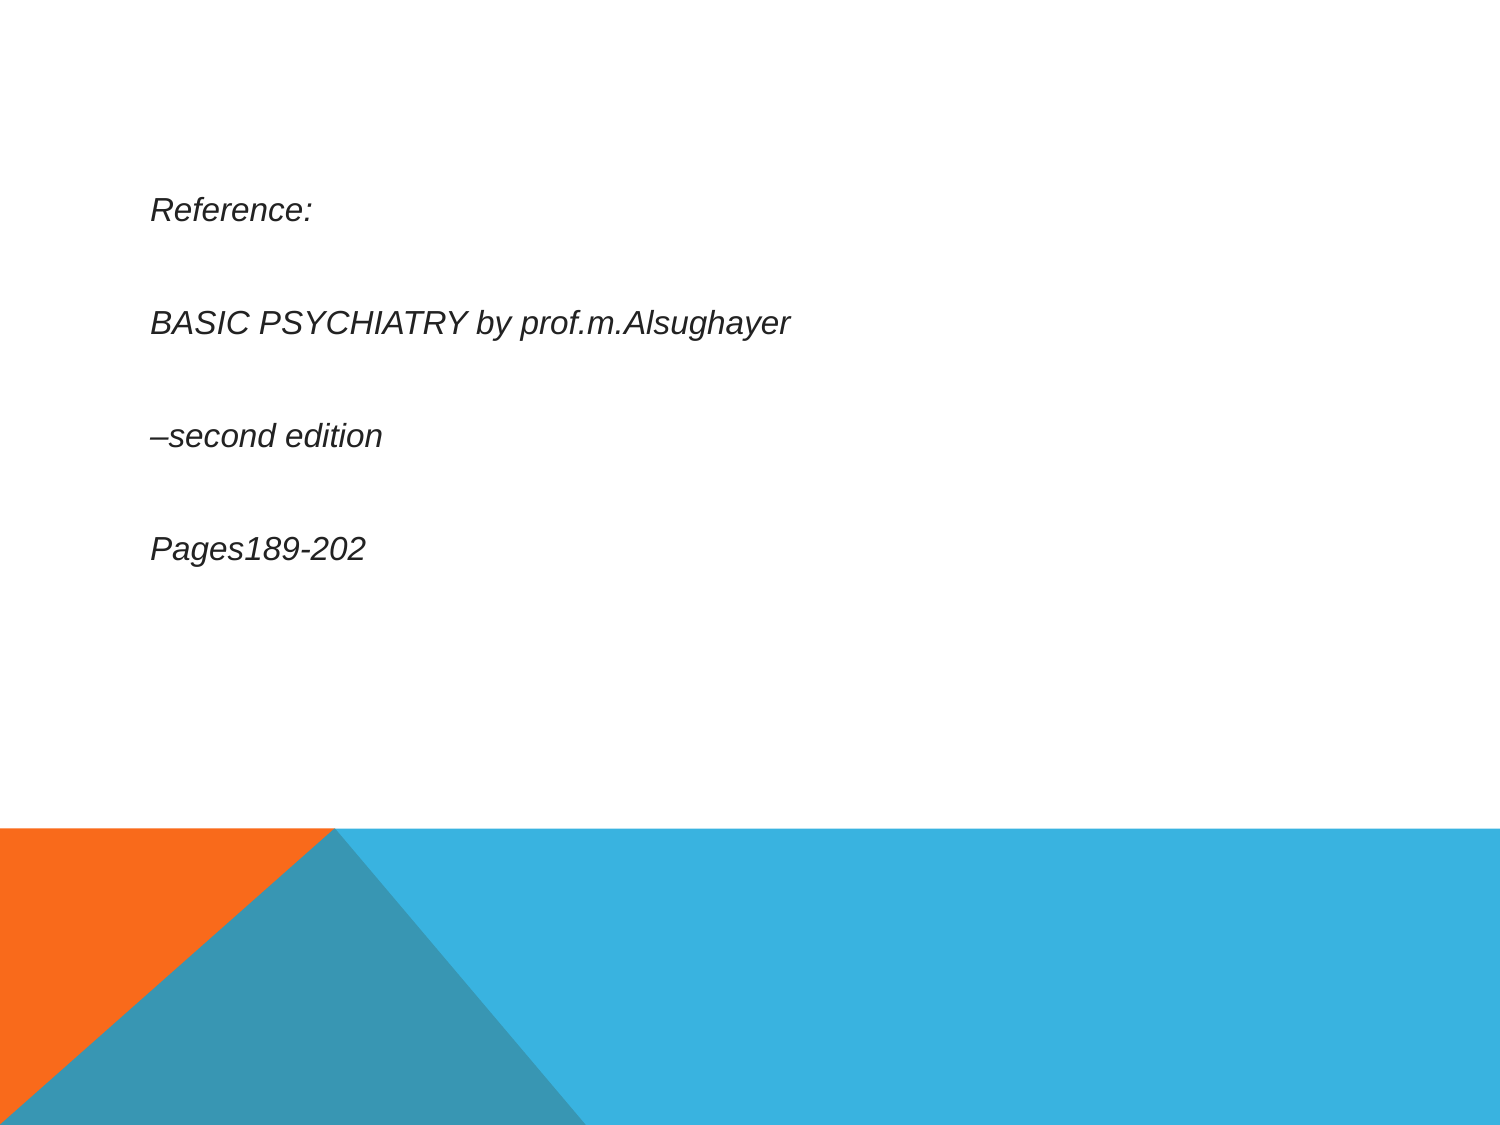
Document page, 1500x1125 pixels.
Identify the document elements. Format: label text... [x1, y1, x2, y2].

list Reference: BASIC PSYCHIATRY by prof.m.Alsughayer –second edition Pages189-202 [135, 180, 1369, 768]
